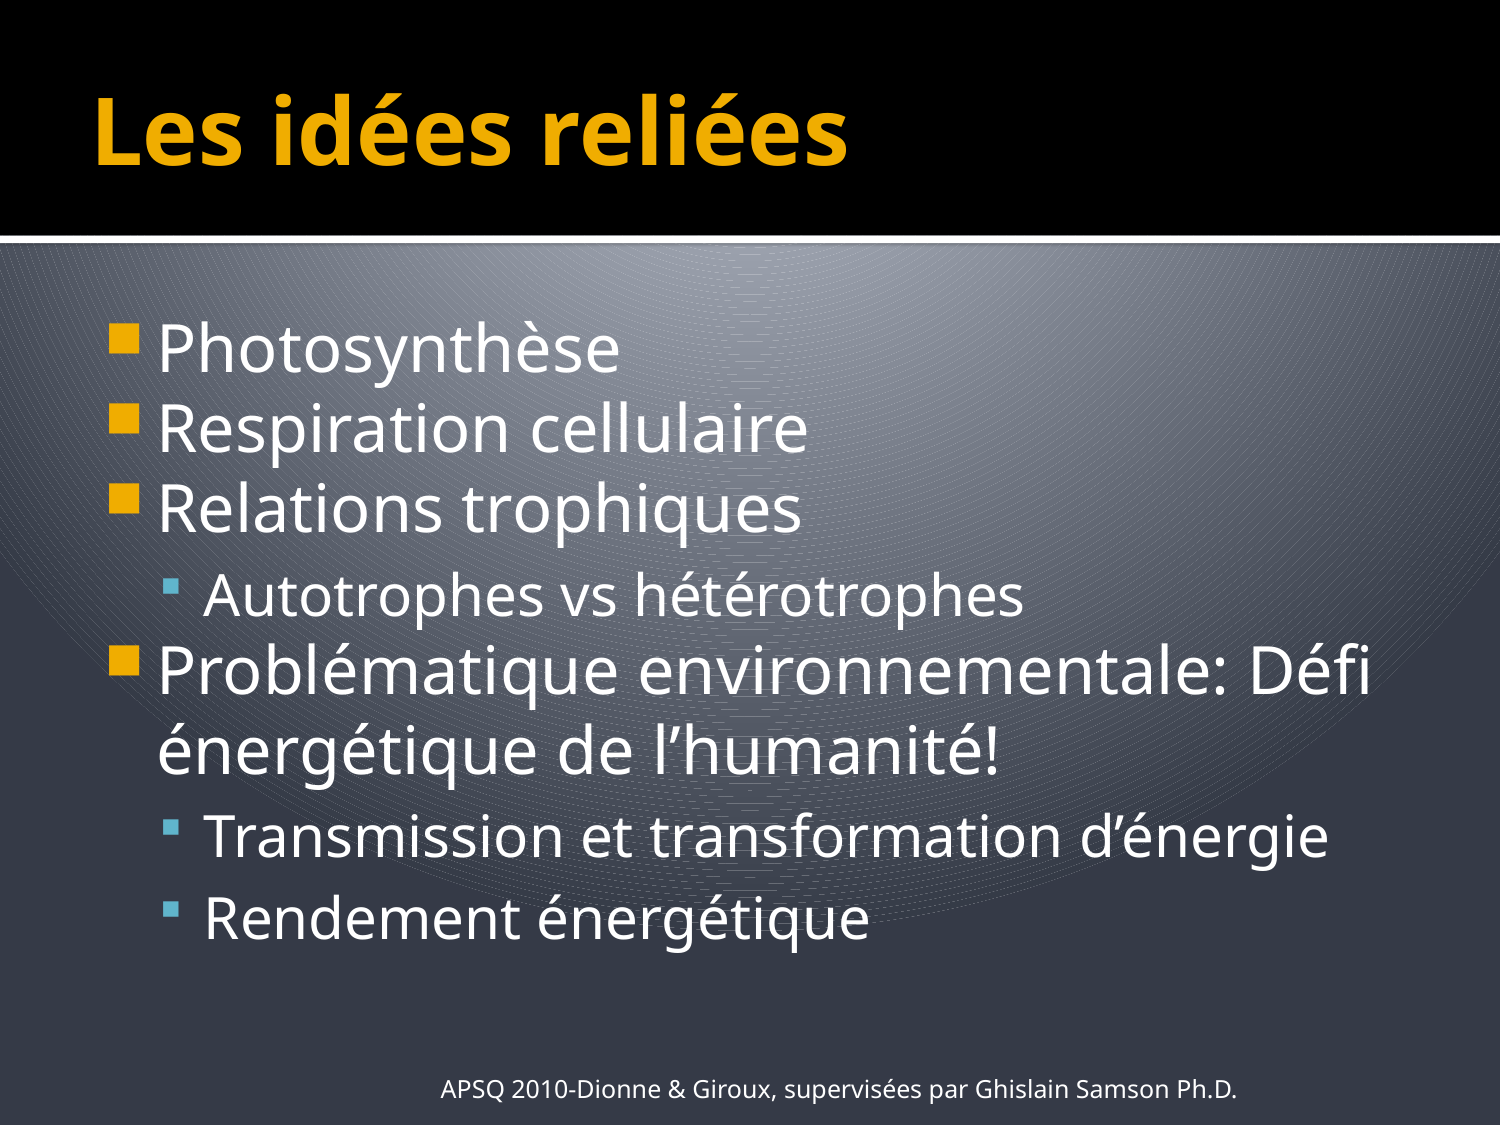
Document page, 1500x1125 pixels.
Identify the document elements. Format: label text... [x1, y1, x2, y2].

list Photosynthèse Respiration cellulaire Relations trophiques Autotrophes vs hétérotrophes Problématique environnementale: Défi énergétique de l’humanité! Transmission et transformation d’énergie Rendement énergétique [75, 291, 1425, 1050]
footer APSQ 2010-Dionne & Giroux, supervisées par Ghislain Samson Ph.D. [433, 1062, 1337, 1108]
title Les idées reliées [75, 25, 1425, 231]
